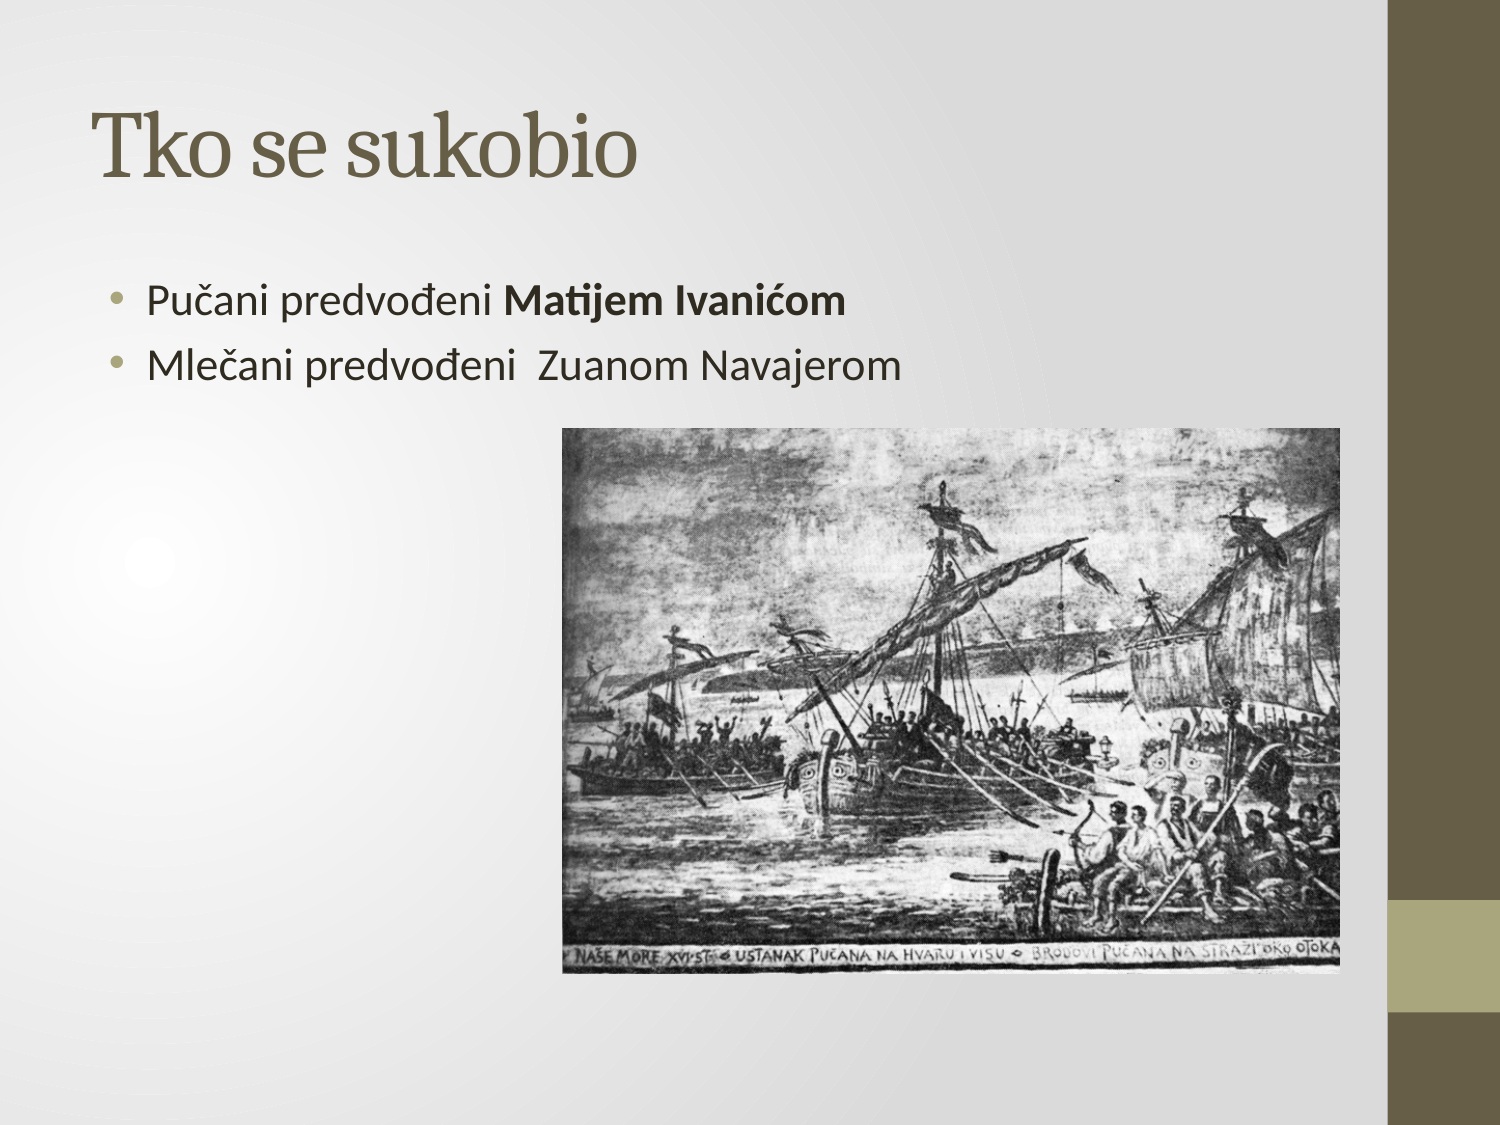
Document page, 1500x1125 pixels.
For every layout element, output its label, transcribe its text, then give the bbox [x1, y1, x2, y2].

picture [561, 427, 1341, 974]
list Pučani predvođeni Matijem Ivanićom Mlečani predvođeni Zuanom Navajerom Zastava Mletačke republike [75, 262, 1325, 1050]
title Tko se sukobio [75, 45, 1325, 233]
